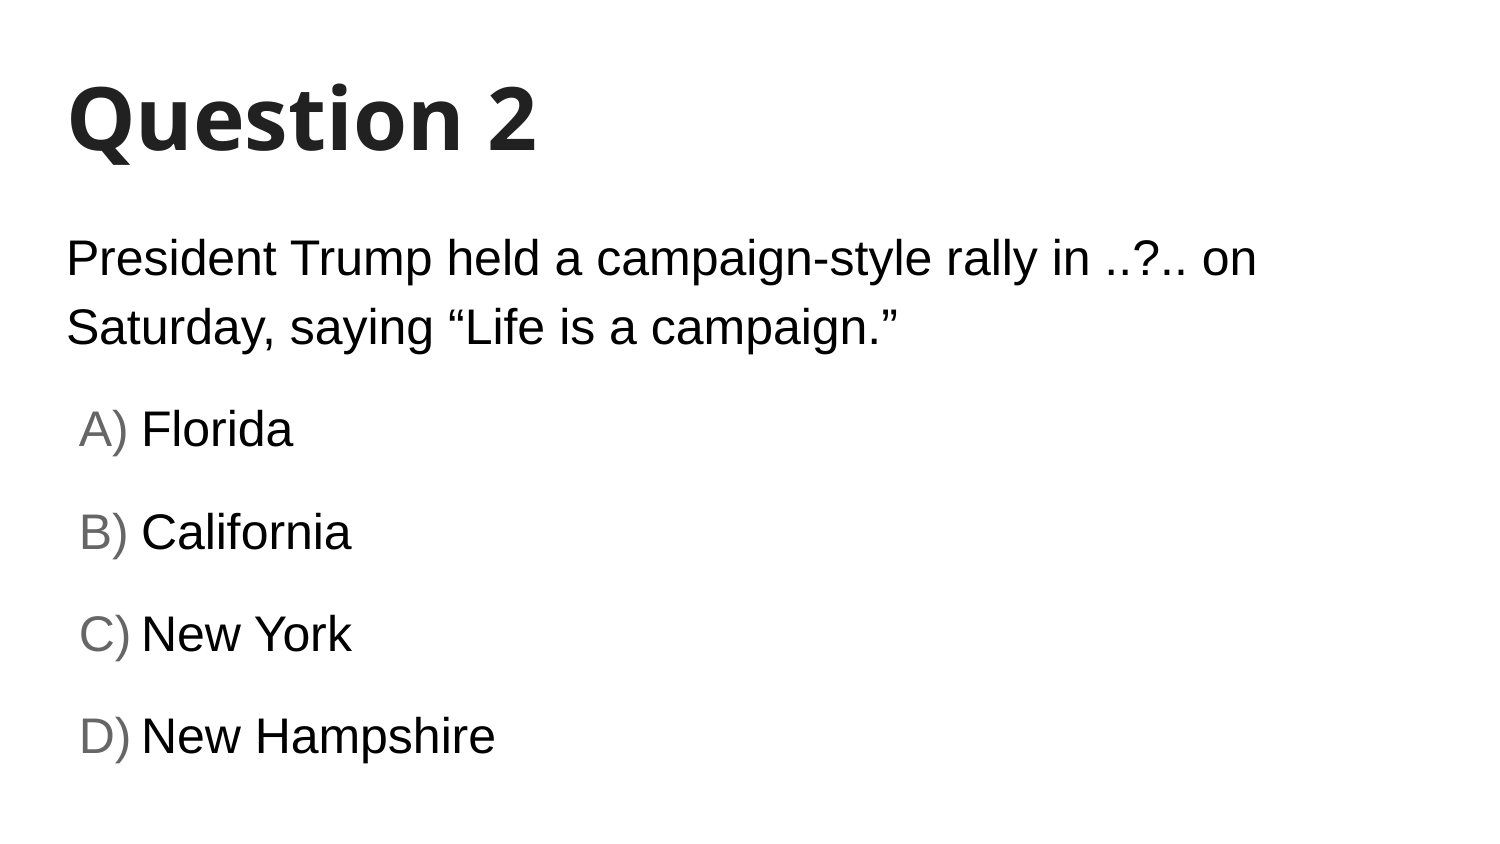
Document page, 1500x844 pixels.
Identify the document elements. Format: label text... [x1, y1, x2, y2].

title Question 2 [51, 48, 1449, 180]
list President Trump held a campaign-style rally in ..?.. on Saturday, saying “Life is a campaign.” Florida California New York New Hampshire [51, 201, 1449, 750]
